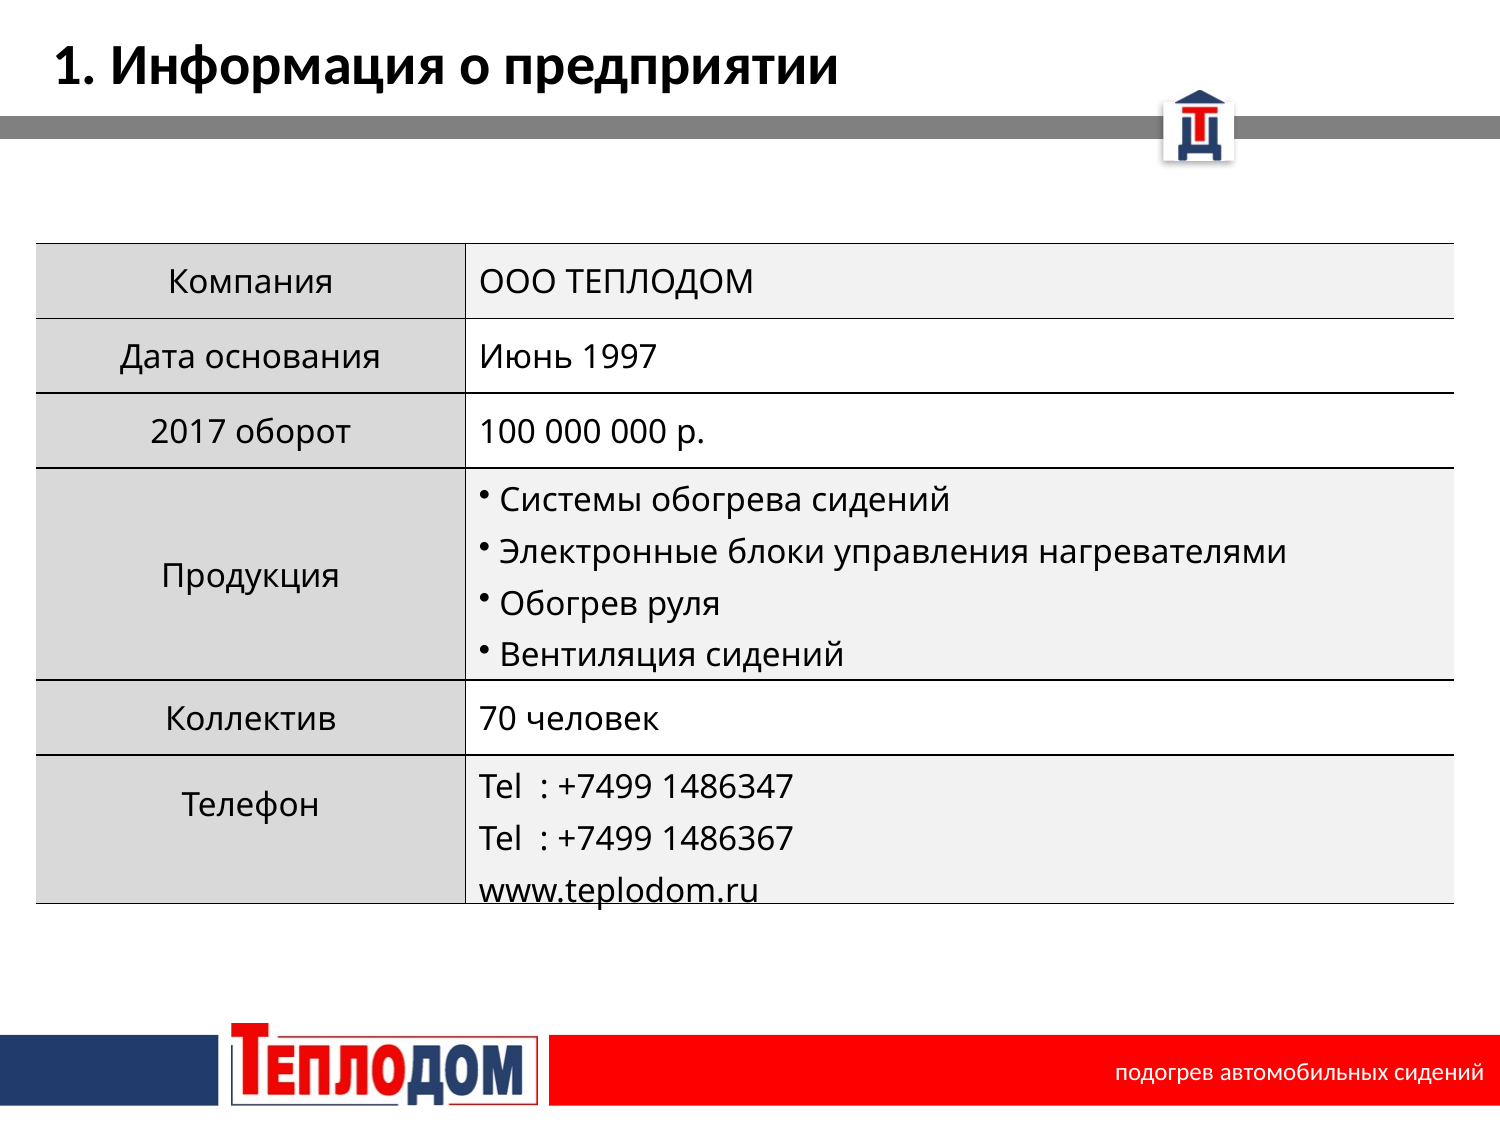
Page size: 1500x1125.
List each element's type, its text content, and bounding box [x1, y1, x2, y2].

text_box 1. Информация о предприятии [37, 19, 856, 104]
table_cell Продукция [36, 469, 465, 679]
table_cell Коллектив [36, 681, 465, 754]
table_cell Телефон [36, 756, 465, 903]
table_cell Июнь 1997 [466, 319, 1454, 392]
table_cell Дата основания [36, 319, 465, 392]
table_header Компания [36, 244, 465, 318]
table_cell 100 000 000 р. [466, 394, 1454, 467]
table_cell 70 человек [466, 681, 1454, 754]
table_cell Системы обогрева сидений Электронные блоки управления нагревателями Обогрев руля Вентиляция сидений [466, 469, 1454, 679]
table_header ООО ТЕПЛОДОМ [466, 244, 1454, 318]
picture [231, 1023, 538, 1106]
table_cell 2017 оборот [36, 394, 465, 467]
table_cell Tel : +7499 1486347 Tel : +7499 1486367 www.teplodom.ru [466, 756, 1454, 903]
picture [1175, 90, 1225, 161]
